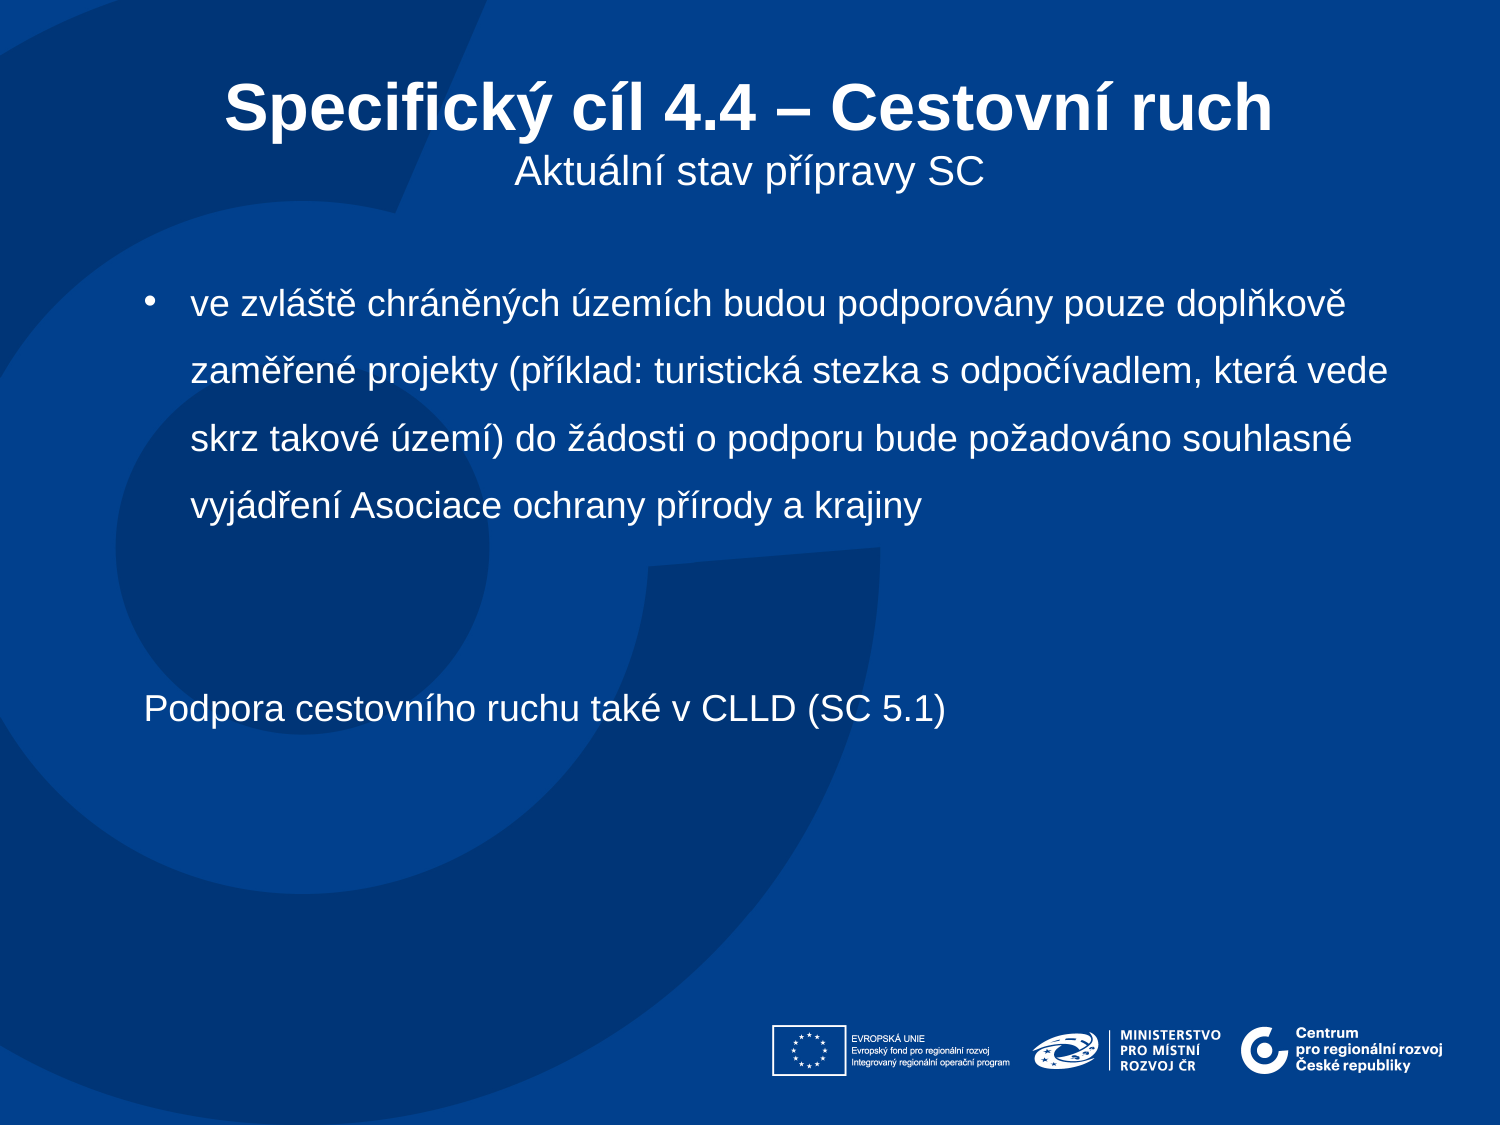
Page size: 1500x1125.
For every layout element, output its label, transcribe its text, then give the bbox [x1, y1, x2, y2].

text_box ve zvláště chráněných územích budou podporovány pouze doplňkově zaměřené projekty (příklad: turistická stezka s odpočívadlem, která vede skrz takové území) do žádosti o podporu bude požadováno souhlasné vyjádření Asociace ochrany přírody a krajiny Podpora cestovního ruchu také v CLLD (SC 5.1) [128, 248, 1444, 736]
picture [0, 0, 1500, 1125]
text_box Specifický cíl 4.4 – Cestovní ruch Aktuální stav přípravy SC [82, 56, 1418, 202]
